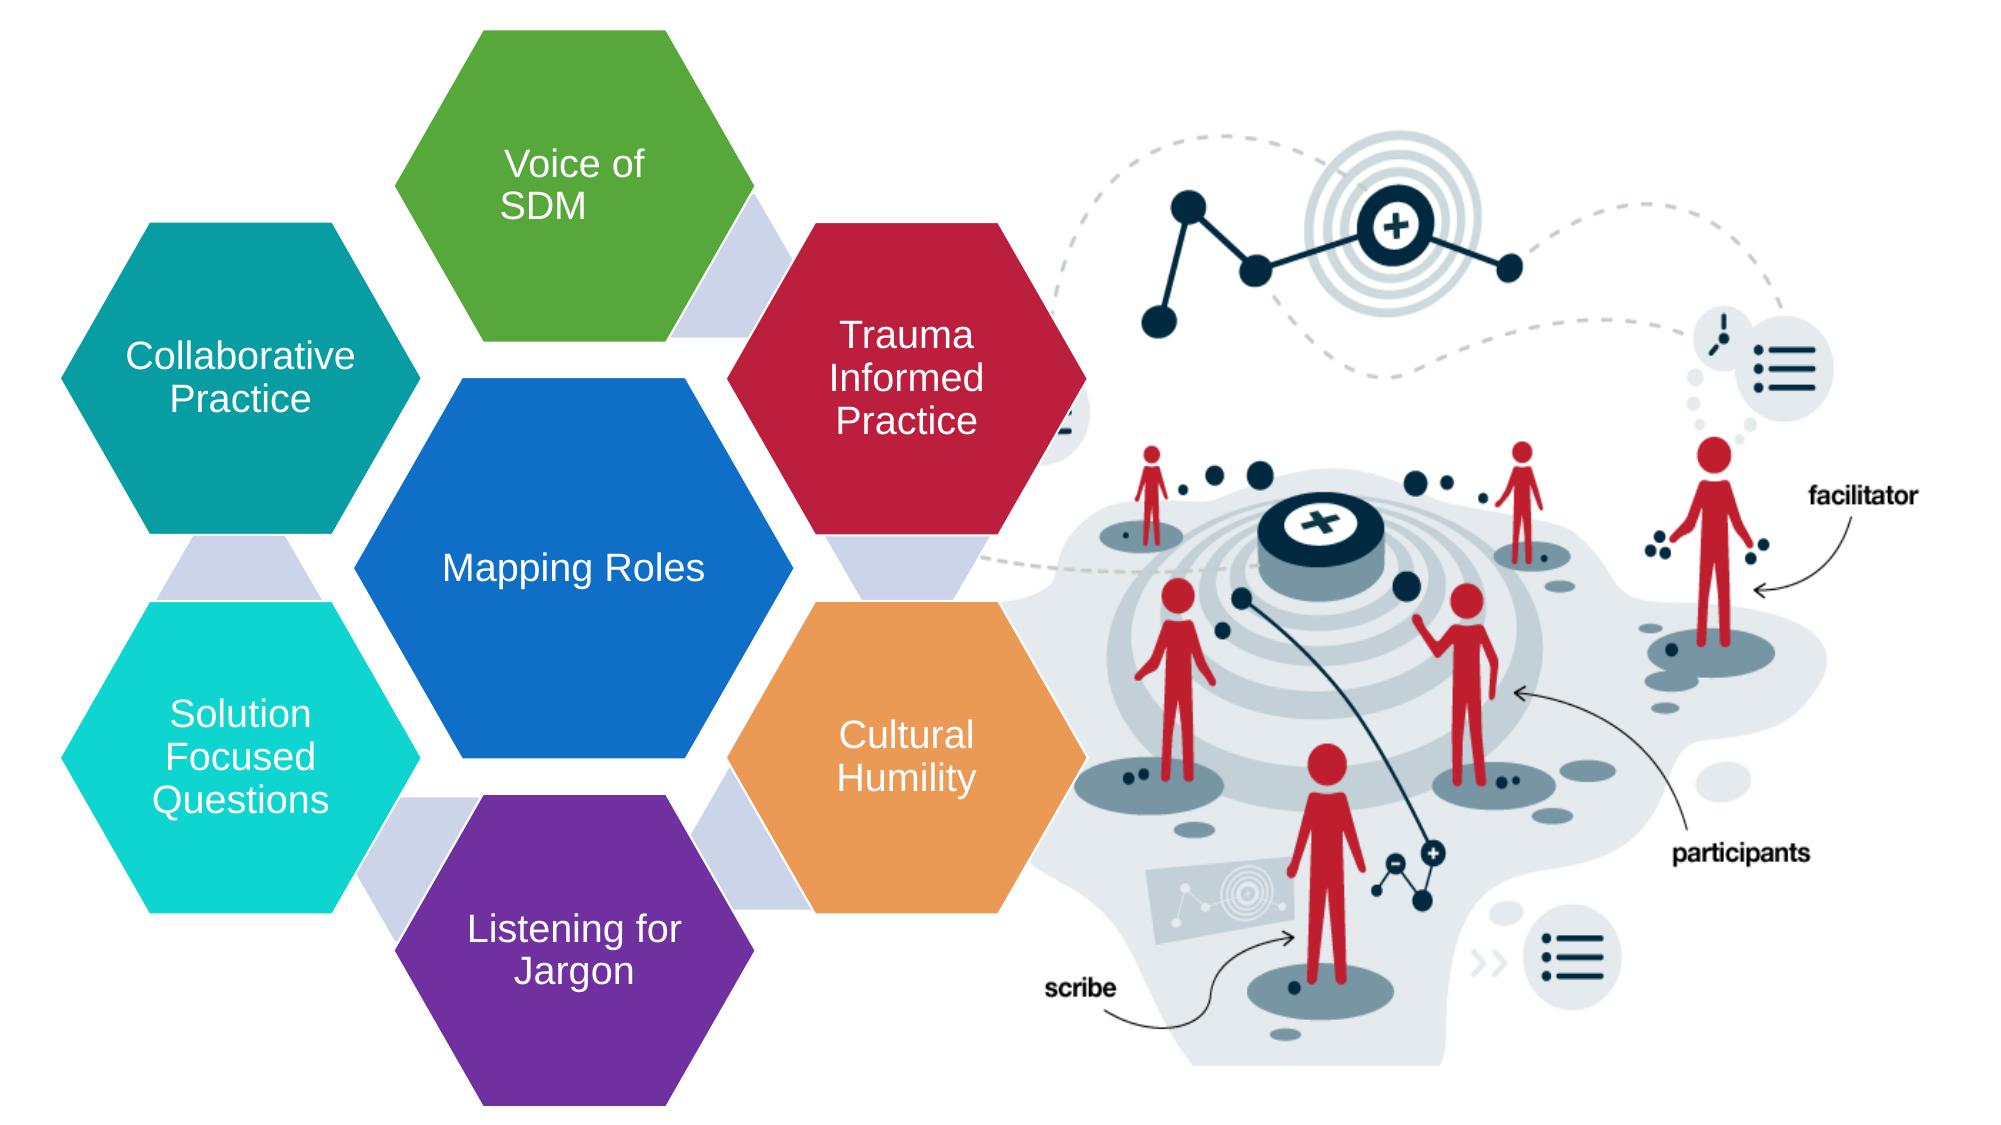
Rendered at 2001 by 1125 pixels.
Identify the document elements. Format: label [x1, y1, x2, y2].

text_box [0, 29, 1450, 1108]
picture [1450, 29, 2000, 1066]
